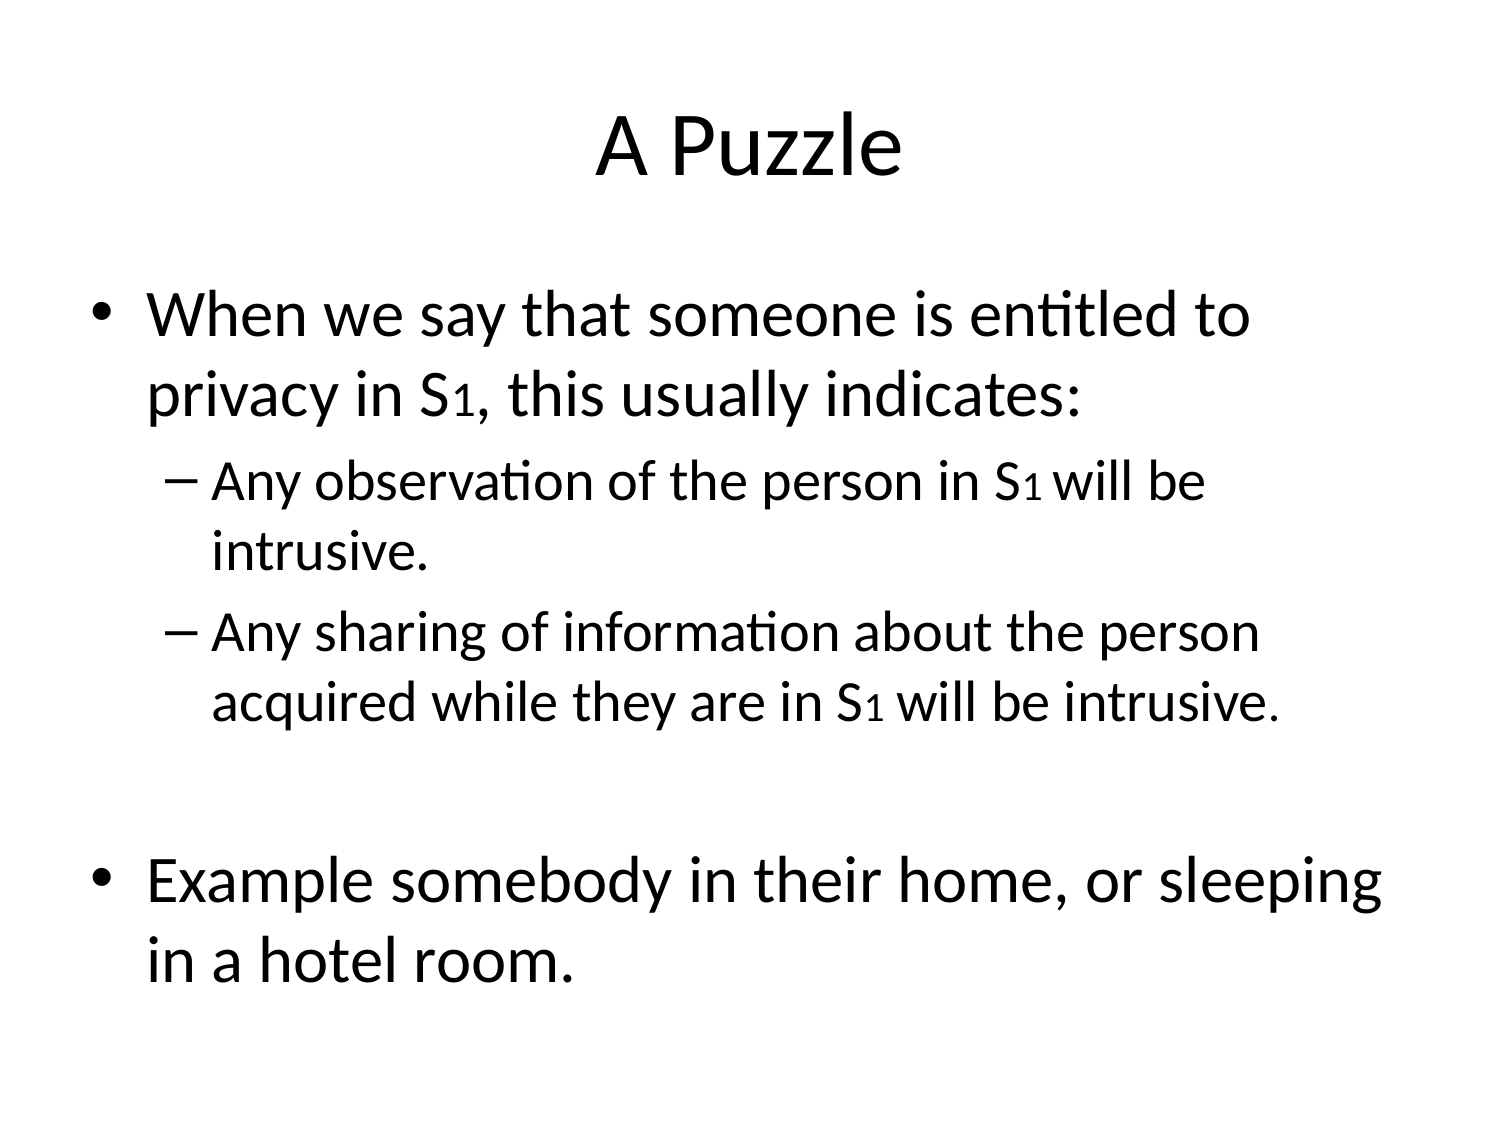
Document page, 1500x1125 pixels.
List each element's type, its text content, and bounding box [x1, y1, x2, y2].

title A Puzzle [75, 45, 1425, 233]
list When we say that someone is entitled to privacy in S1, this usually indicates: Any observation of the person in S1 will be intrusive. Any sharing of information about the person acquired while they are in S1 will be intrusive. Example somebody in their home, or sleeping in a hotel room. [75, 262, 1425, 1005]
